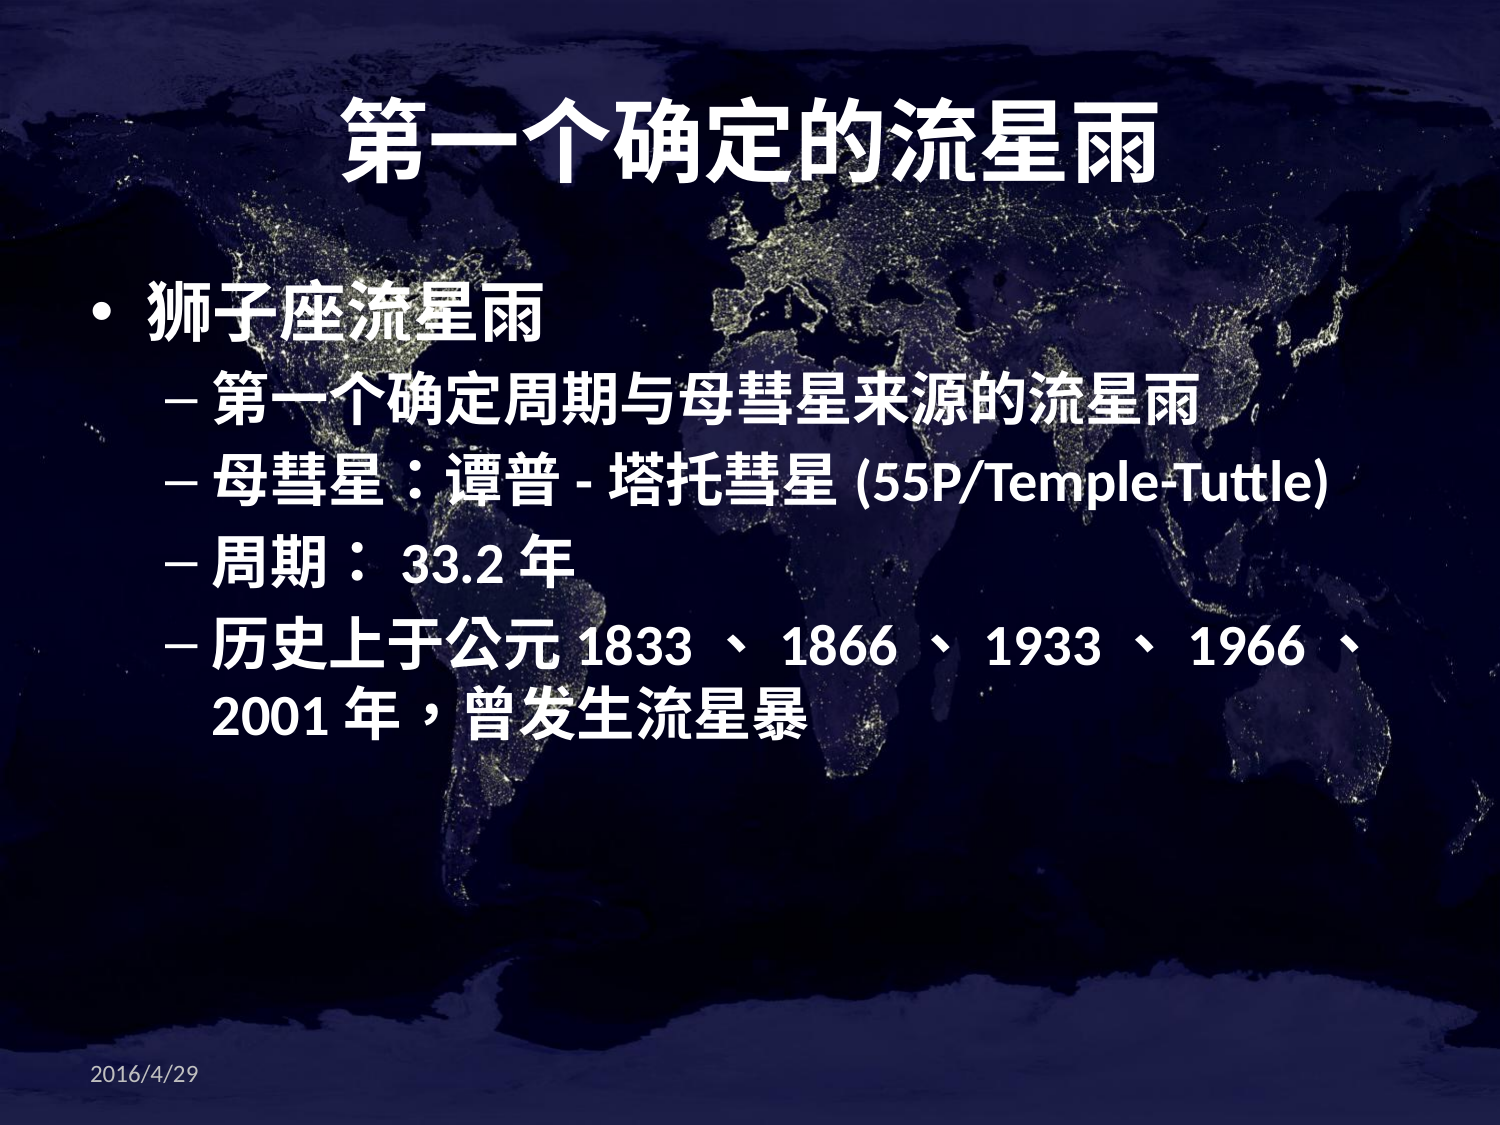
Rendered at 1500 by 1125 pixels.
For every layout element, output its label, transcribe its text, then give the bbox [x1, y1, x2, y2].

title 第一个确定的流星雨 [75, 45, 1425, 233]
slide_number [75, 1042, 425, 1103]
list 狮子座流星雨 第一个确定周期与母彗星来源的流星雨 母彗星：谭普-塔托彗星(55P/Temple-Tuttle) 周期：33.2年 历史上于公元1833、1866、1933、1966、2001年，曾发生流星暴 [75, 262, 1425, 1005]
picture [0, 0, 1500, 1125]
